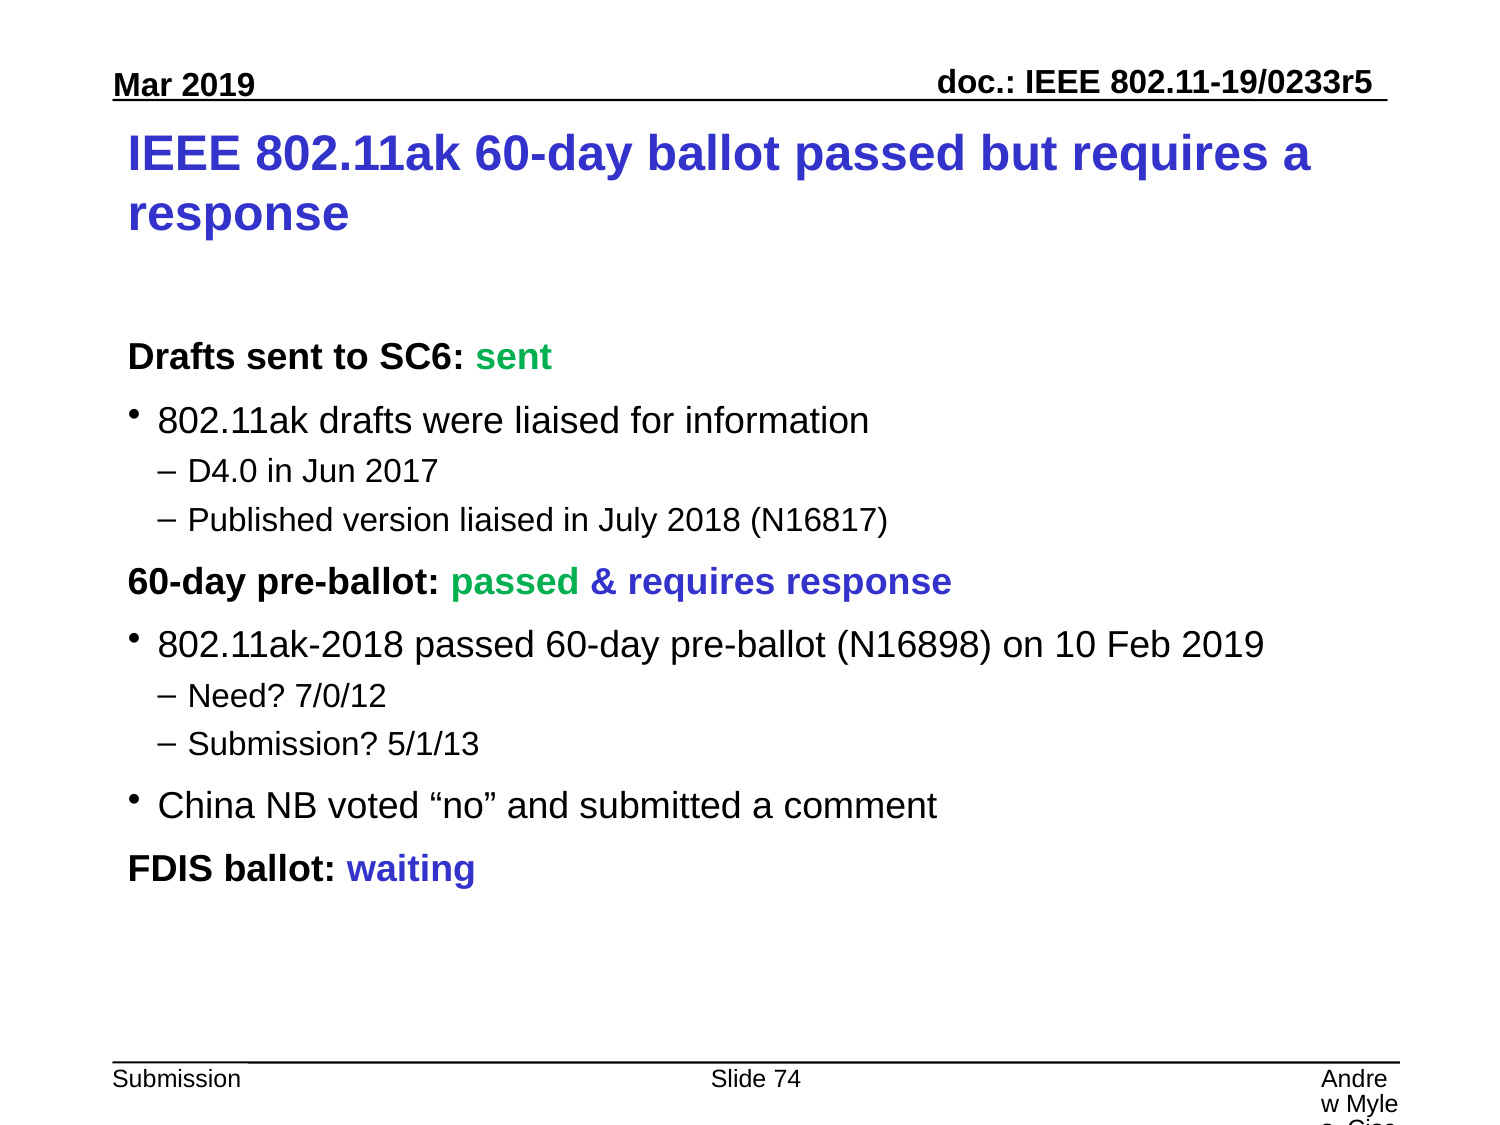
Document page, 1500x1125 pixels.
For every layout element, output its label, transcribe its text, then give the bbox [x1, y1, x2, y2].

list Drafts sent to SC6: sent 802.11ak drafts were liaised for information D4.0 in Jun 2017 Published version liaised in July 2018 (N16817) 60-day pre-ballot: passed & requires response 802.11ak-2018 passed 60-day pre-ballot (N16898) on 10 Feb 2019 Need? 7/0/12 Submission? 5/1/13 China NB voted “no” and submitted a comment FDIS ballot: waiting [112, 324, 1388, 1000]
slide_number Slide 74 [709, 1061, 803, 1093]
footer Andrew Myles, Cisco [1320, 1061, 1402, 1093]
title IEEE 802.11ak 60-day ballot passed but requires a response [112, 112, 1388, 288]
